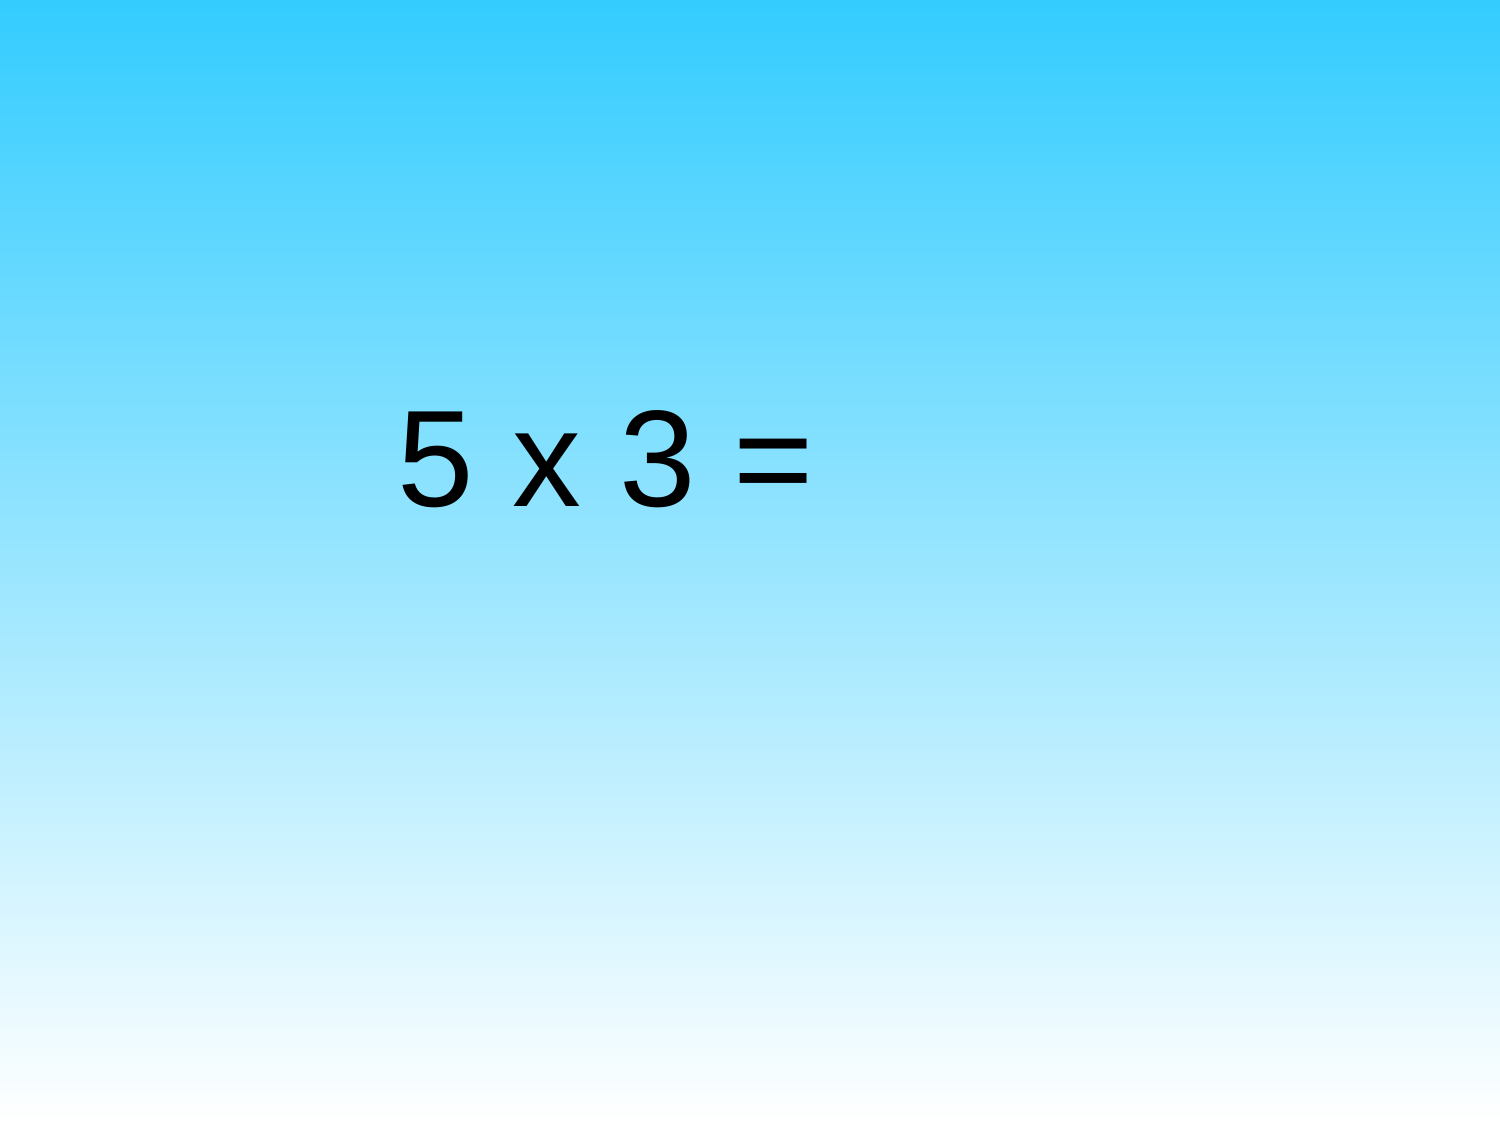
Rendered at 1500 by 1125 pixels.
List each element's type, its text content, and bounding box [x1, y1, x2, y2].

text_box 5 x 3 = [382, 362, 830, 542]
